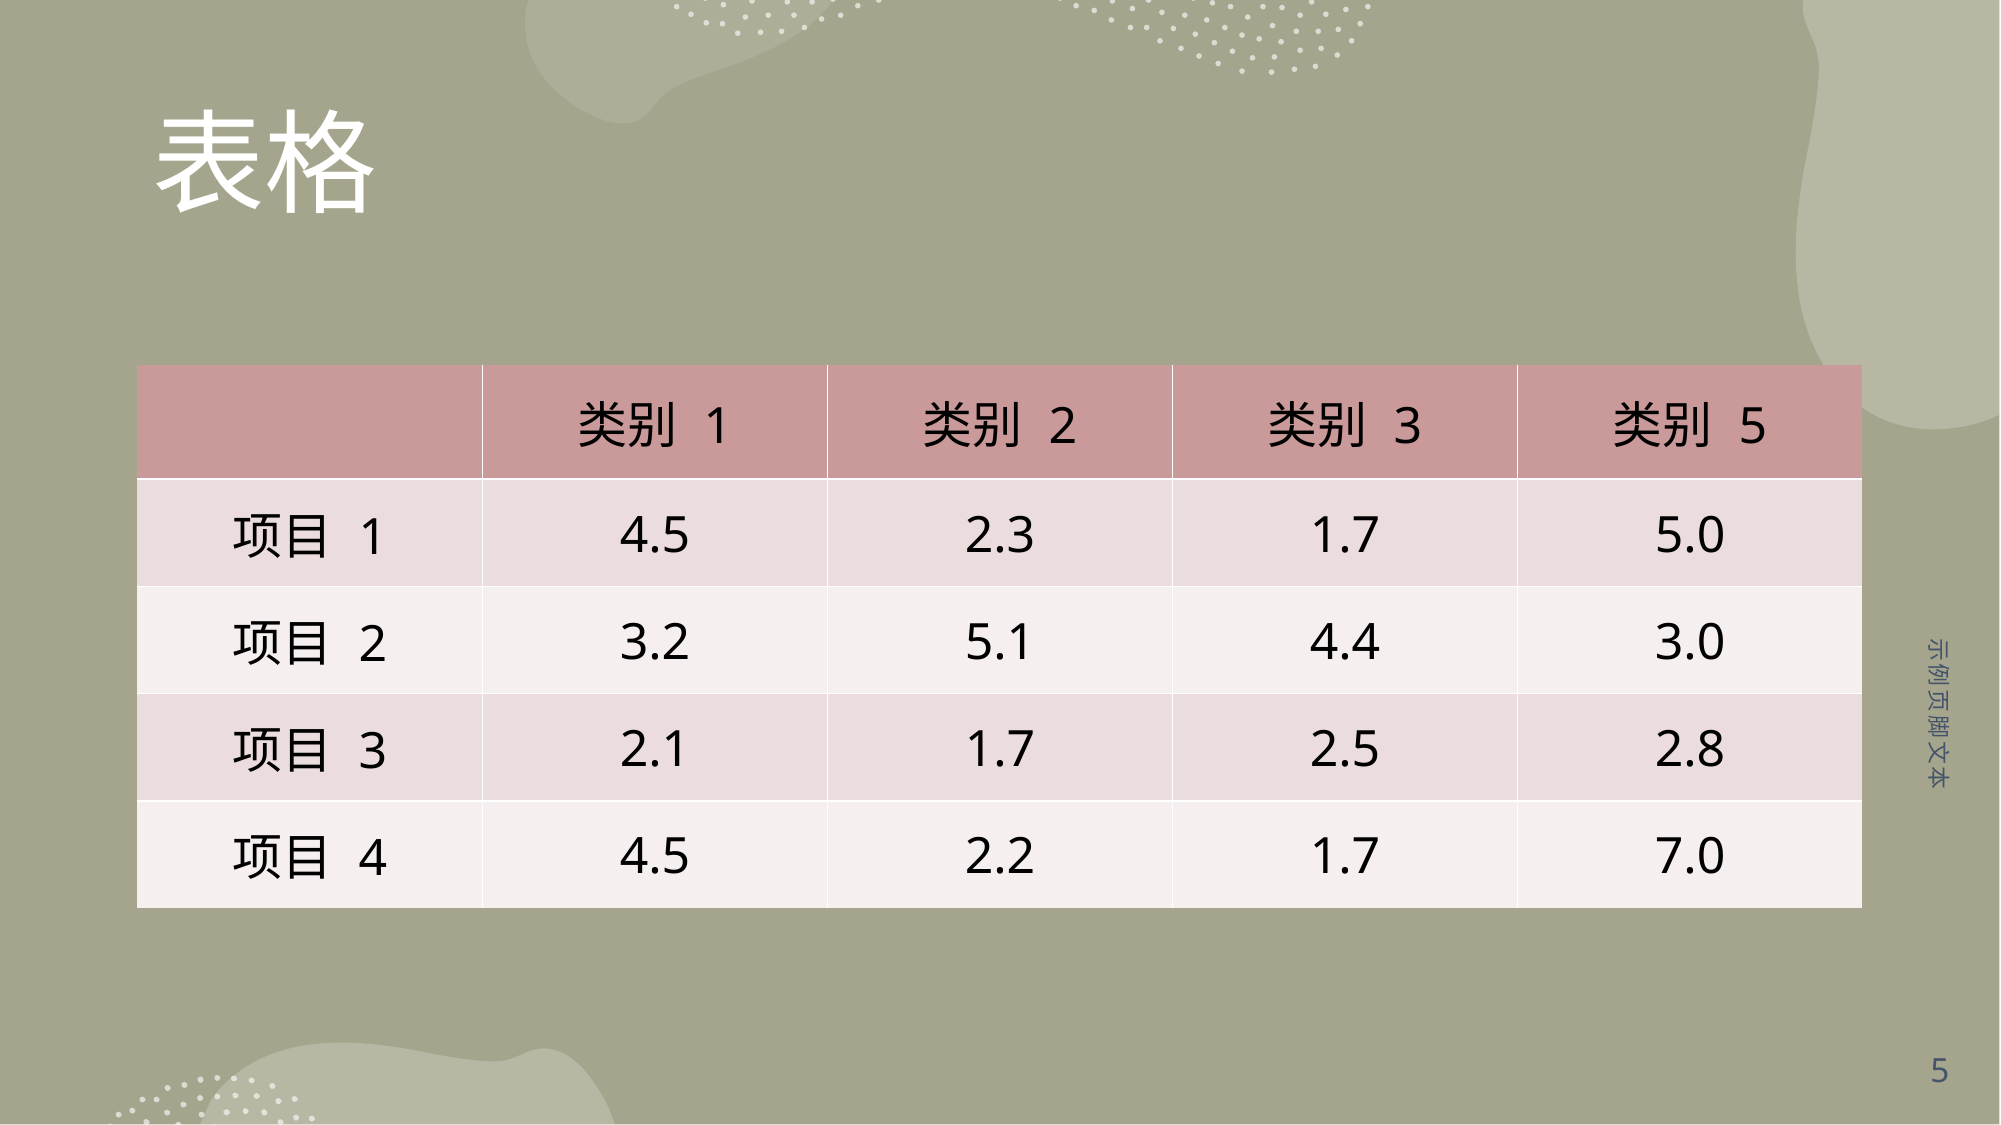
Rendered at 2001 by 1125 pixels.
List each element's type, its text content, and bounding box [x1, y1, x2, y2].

table_cell 项目​​ 3 [137, 694, 482, 800]
table_cell 项目 1 [137, 480, 482, 586]
table_cell 4.5 [483, 480, 827, 586]
table_cell 3.2 [483, 587, 827, 693]
table_cell 7.0 [1518, 802, 1862, 908]
table_header [137, 365, 482, 478]
table_header 类别 2 [828, 365, 1172, 478]
table_cell 1.7 [828, 694, 1172, 800]
table_cell 4.4 [1173, 587, 1517, 693]
table_cell 1.7 [1173, 480, 1517, 586]
table_cell 项目 4 [137, 802, 482, 908]
table_cell 2.2 [828, 802, 1172, 908]
slide_number 5 [1887, 1019, 1993, 1125]
table_header 类别 3 [1173, 365, 1517, 478]
table_cell 5.0 [1518, 480, 1862, 586]
table_cell 2.5 [1173, 694, 1517, 800]
title 表格 [137, 59, 1863, 278]
table_cell 1.7 [1173, 802, 1517, 908]
table_cell 2.8 [1518, 694, 1862, 800]
table_cell 2.1 [483, 694, 827, 800]
table_header 类别 1 [483, 365, 827, 478]
table_cell 4.5 [483, 802, 827, 908]
table_cell 2.3 [828, 480, 1172, 586]
table_cell 3.0 [1518, 587, 1862, 693]
table_cell 5.1 [828, 587, 1172, 693]
table_header 类别 5 [1518, 365, 1862, 478]
table_cell 项目​​ 2 [137, 587, 482, 693]
footer 示例页脚文本 [1887, 413, 1993, 1014]
